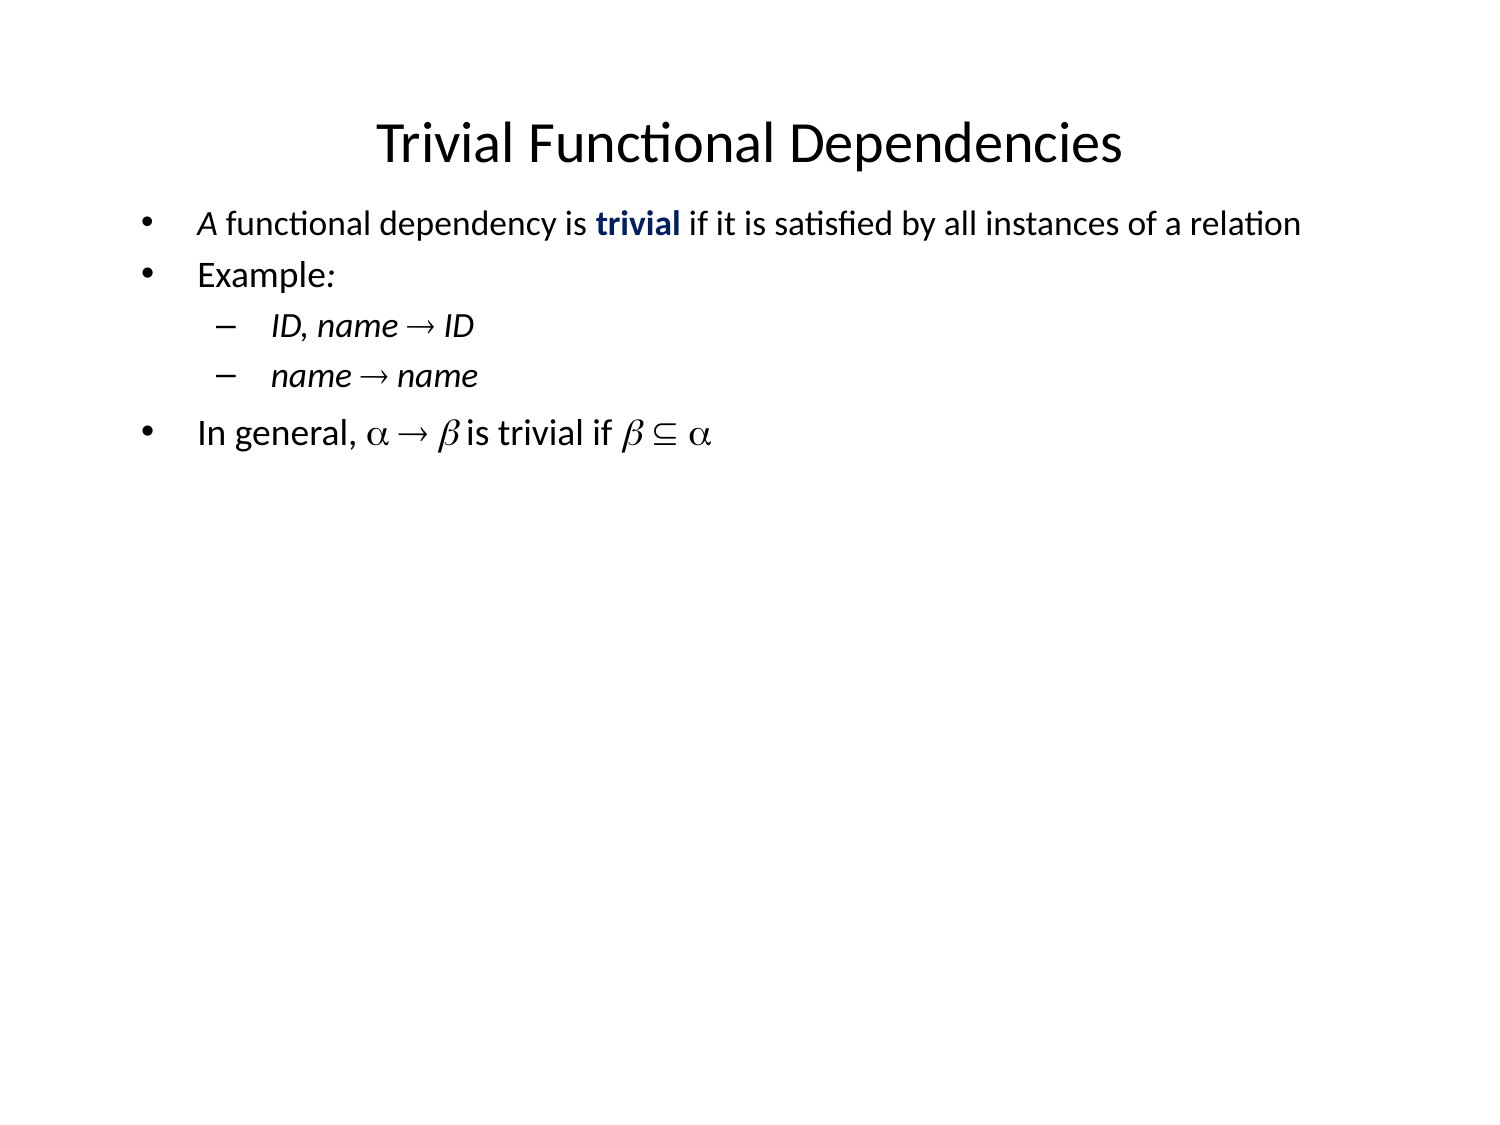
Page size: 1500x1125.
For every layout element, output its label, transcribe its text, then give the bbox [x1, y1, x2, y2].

list A functional dependency is trivial if it is satisfied by all instances of a relation Example: ID, name  ID name  name In general,    is trivial if    [126, 192, 1349, 583]
title Trivial Functional Dependencies [75, 45, 1425, 233]
